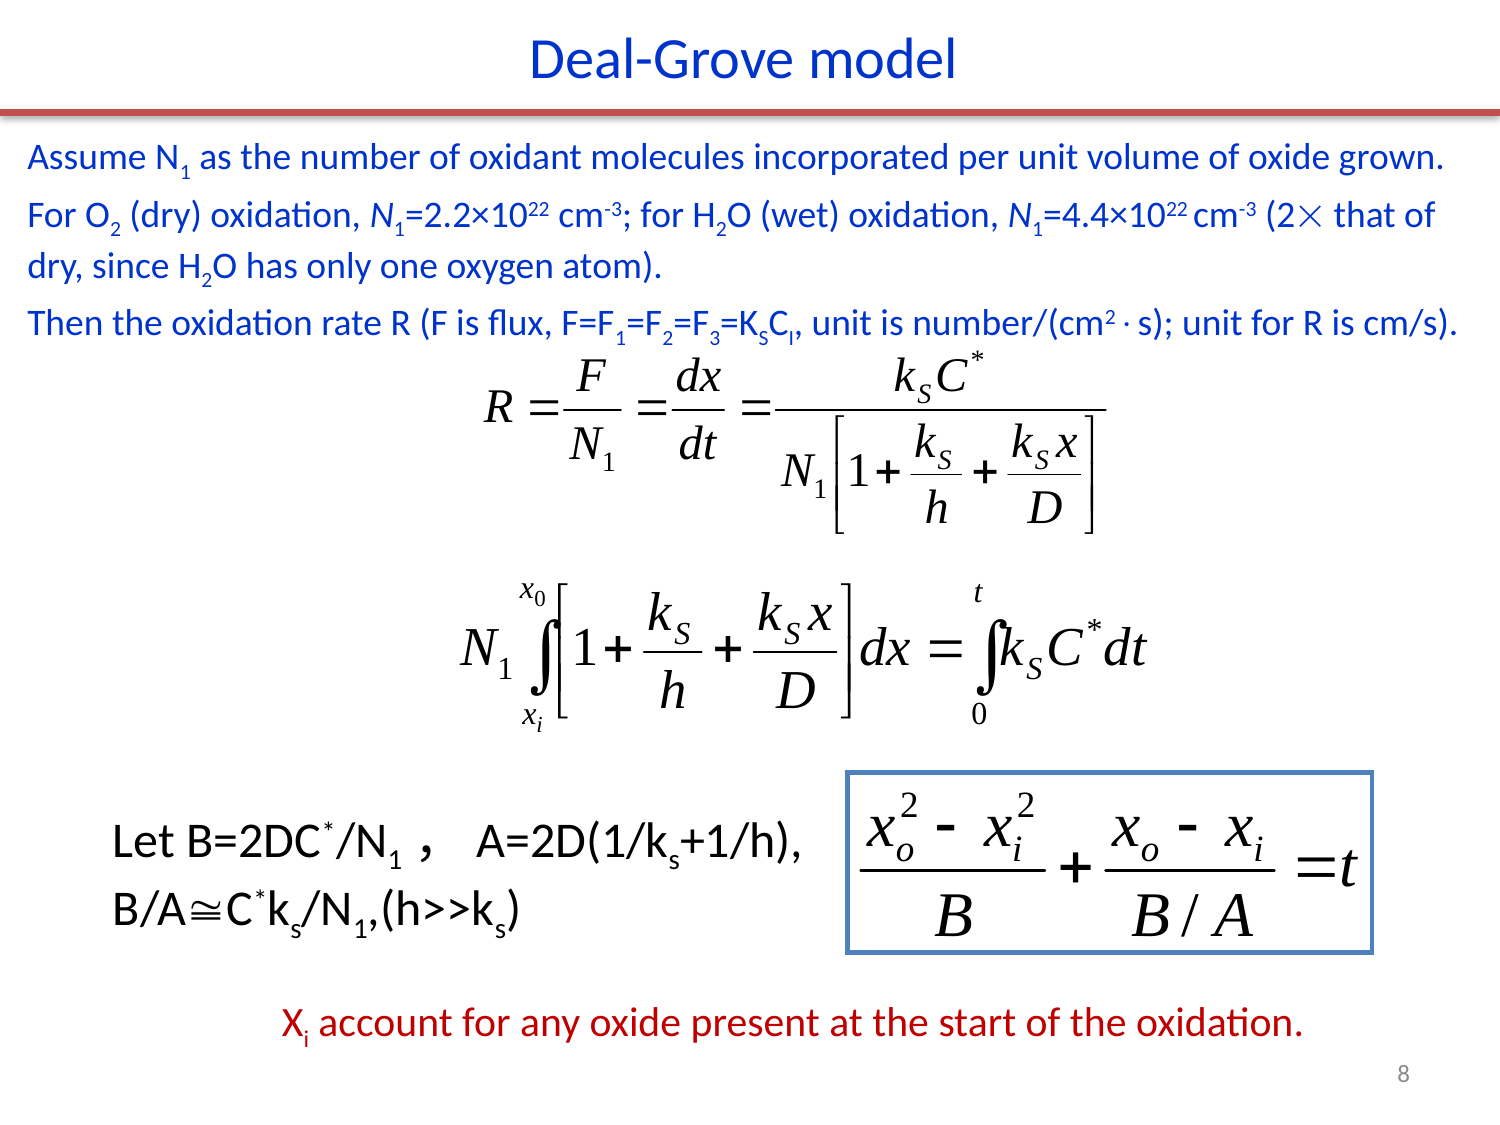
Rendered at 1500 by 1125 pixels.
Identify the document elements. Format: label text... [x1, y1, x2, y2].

text_box Let B=2DC*/N1，A=2D(1/ks+1/h), B/AC*ks/N1,(h>>ks) [98, 799, 819, 952]
text_box Assume N1 as the number of oxidant molecules incorporated per unit volume of oxide grown. For O2 (dry) oxidation, N1=2.2×1022 cm-3; for H2O (wet) oxidation, N1=4.4×1022 cm-3 (2 that of dry, since H2O has only one oxygen atom). Then the oxidation rate R (F is flux, F=F1=F2=F3=KSCI, unit is number/(cm2s); unit for R is cm/s). [12, 124, 1488, 357]
slide_number 8 [1074, 1042, 1425, 1103]
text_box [849, 774, 1370, 951]
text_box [474, 337, 1116, 544]
text_box Deal-Grove model [514, 12, 973, 98]
text_box Xi account for any oxide present at the start of the oxidation. [267, 987, 1320, 1060]
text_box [449, 564, 1159, 744]
